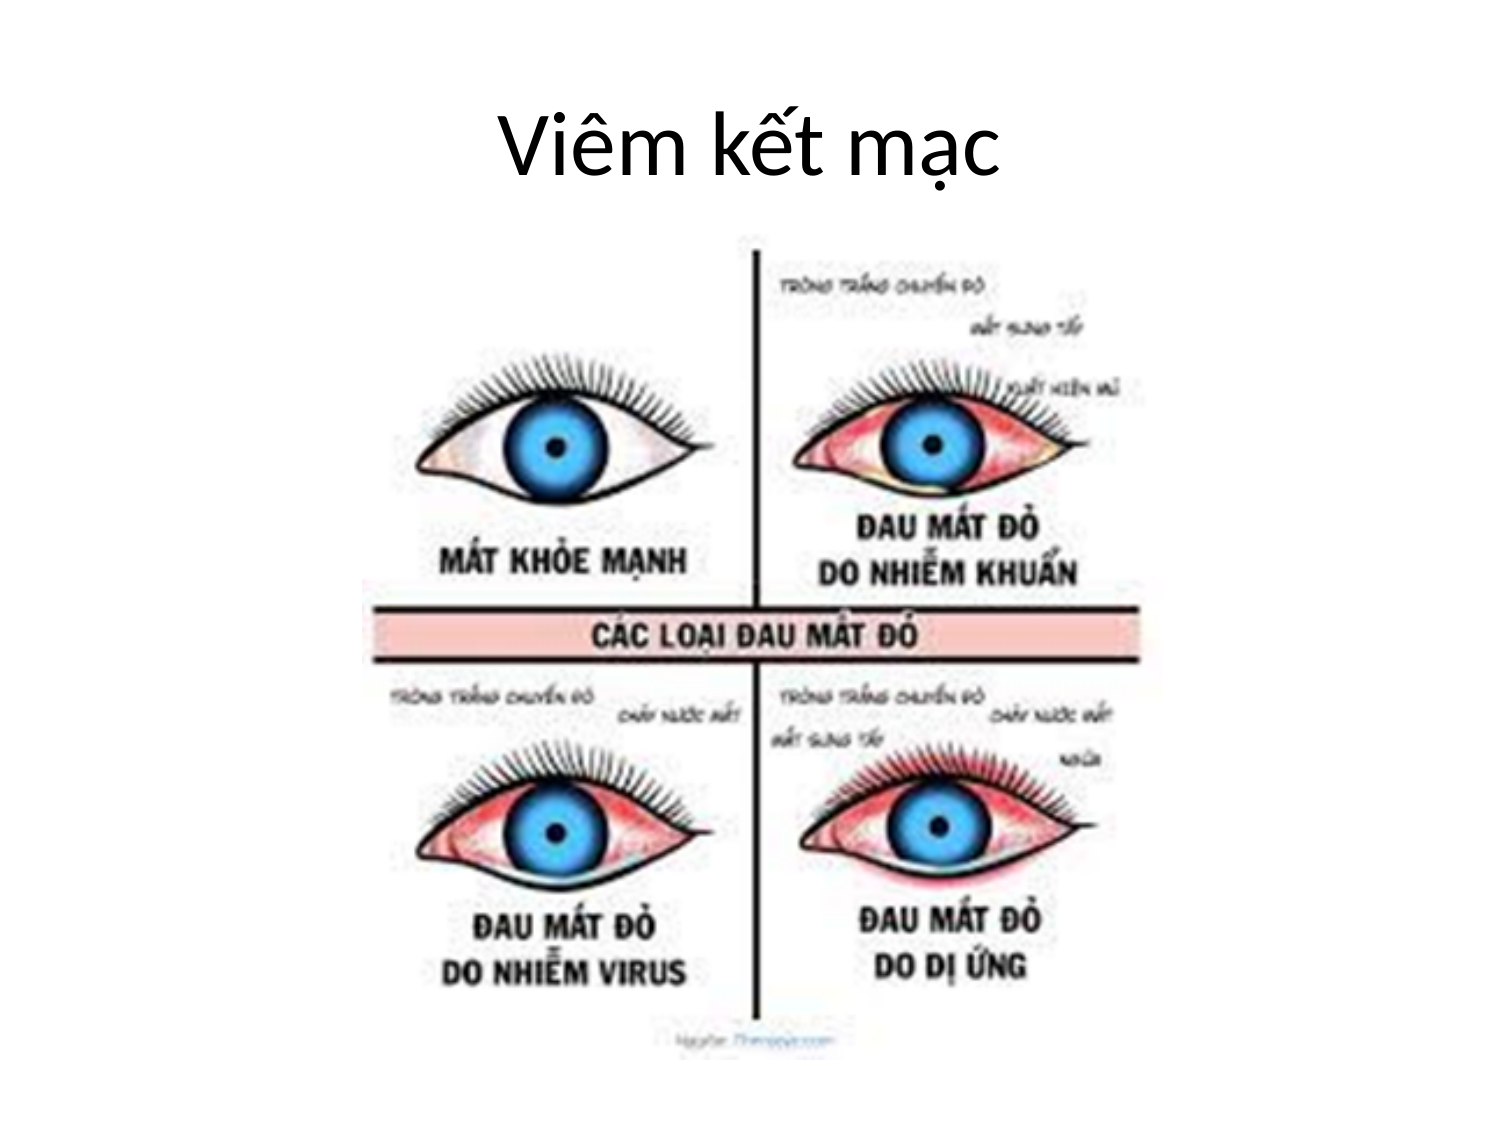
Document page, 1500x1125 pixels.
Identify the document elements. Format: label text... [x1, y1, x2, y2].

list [362, 233, 1163, 1060]
title Viêm kết mạc [75, 45, 1425, 233]
